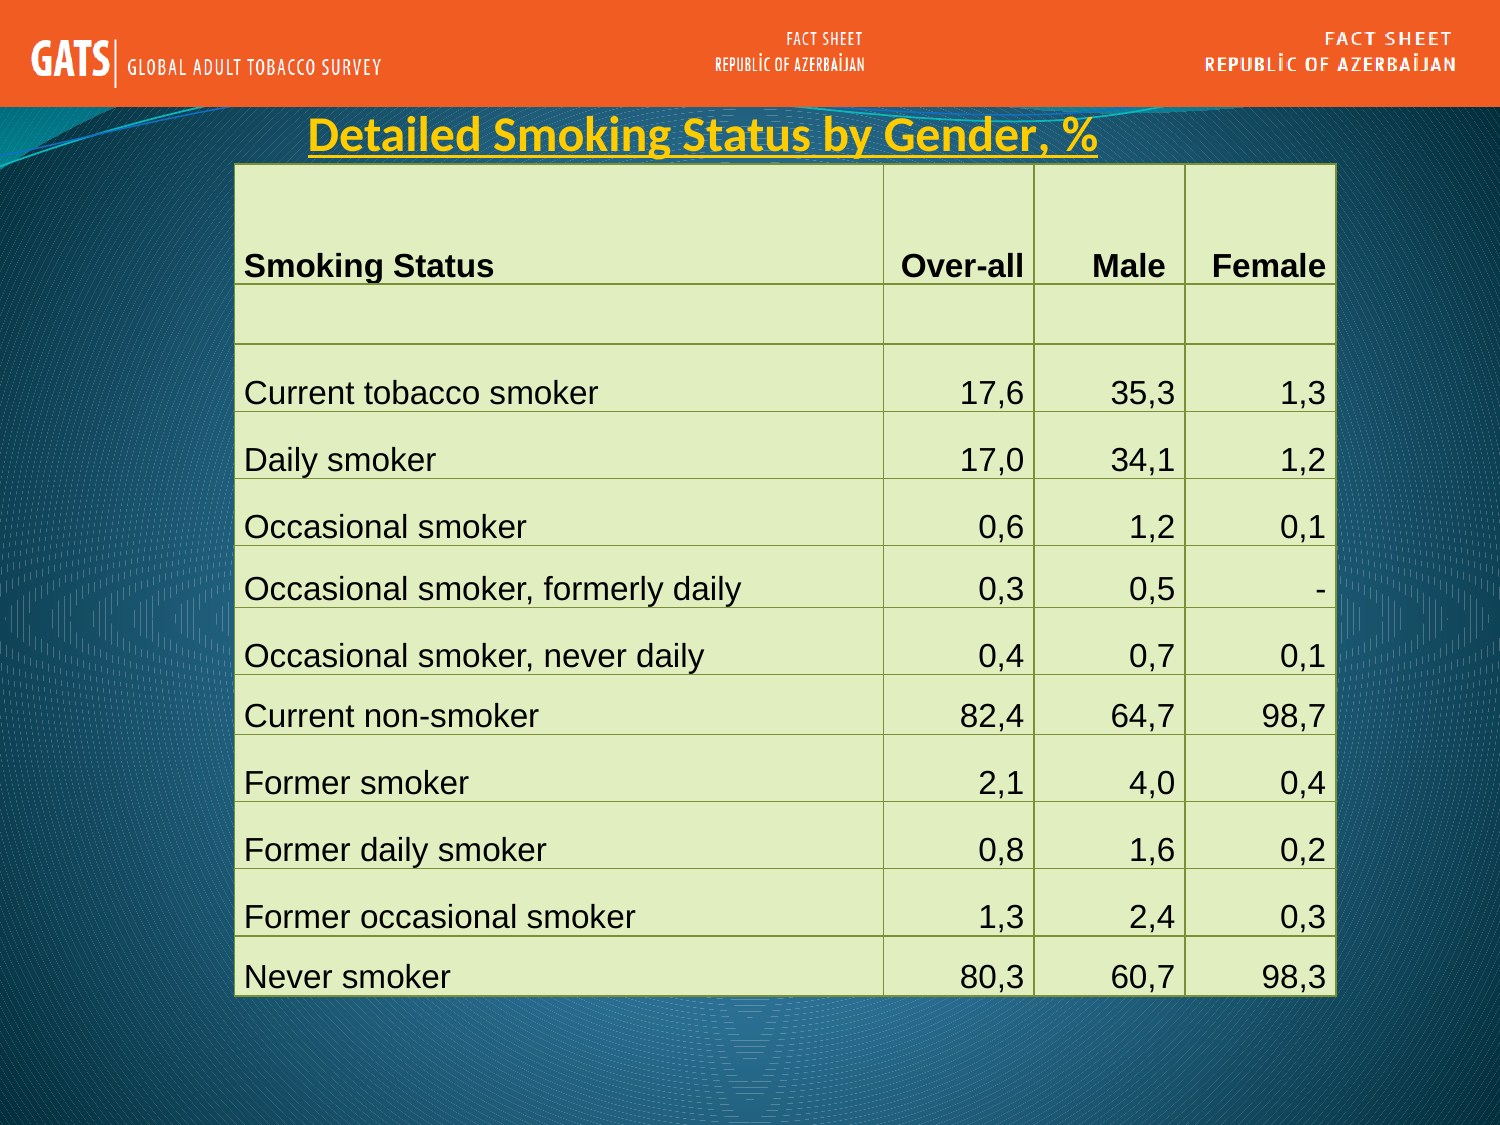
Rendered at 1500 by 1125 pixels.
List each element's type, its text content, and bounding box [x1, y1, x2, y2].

table_cell Current non-smoker [235, 675, 883, 734]
table_cell 98,3 [1186, 937, 1335, 995]
table_cell 0,8 [884, 802, 1033, 868]
table_cell 0,2 [1186, 802, 1335, 868]
table_cell 0,6 [884, 479, 1033, 545]
table_cell 34,1 [1035, 412, 1184, 478]
table_cell Occasional smoker, formerly daily [235, 546, 883, 607]
table_cell 0,3 [1186, 869, 1335, 935]
table_cell 1,3 [884, 869, 1033, 935]
table_cell 1,2 [1035, 479, 1184, 545]
table_cell Any smoked tobacco product [292, 117, 1149, 121]
table_cell 2,4 [1035, 869, 1184, 935]
table_cell 98,7 [1186, 675, 1335, 734]
table_cell Current tobacco smoker [235, 345, 883, 411]
picture [0, 0, 1500, 107]
table_cell 17,6 [884, 345, 1033, 411]
table_cell [235, 285, 883, 343]
table_cell Never smoker [235, 937, 883, 995]
table_cell [1035, 285, 1184, 343]
table_cell Former daily smoker [235, 802, 883, 868]
table_cell 0,4 [884, 608, 1033, 674]
table_header Male [1035, 165, 1184, 283]
table_cell Daily smoker [235, 412, 883, 478]
table_header Female [1186, 165, 1335, 283]
table_header Smoking Status [235, 165, 883, 283]
table_cell 0,3 [884, 546, 1033, 607]
table_cell 64,7 [1035, 675, 1184, 734]
table_cell 0,5 [1035, 546, 1184, 607]
table_cell Former smoker [235, 735, 883, 801]
table_cell 80,3 [884, 937, 1033, 995]
table_cell 55,1 [292, 107, 1149, 114]
table_cell 0,4 [1186, 735, 1335, 801]
table_cell 1,2 [1186, 412, 1335, 478]
table_cell [884, 285, 1033, 343]
table_cell 1,3 [1186, 345, 1335, 411]
table_cell - [1186, 546, 1335, 607]
table_cell Occasional smoker, never daily [235, 608, 883, 674]
table_cell 82,4 [884, 675, 1033, 734]
table_cell 2,1 [884, 735, 1033, 801]
text_box Detailed Smoking Status by Gender, % [292, 120, 1149, 163]
table_cell 4,0 [1035, 735, 1184, 801]
table_cell 60,7 [1035, 937, 1184, 995]
table_cell Occasional smoker [235, 479, 883, 545]
table_cell 35,3 [1035, 345, 1184, 411]
table_cell Former occasional smoker [235, 869, 883, 935]
table_cell 0,1 [1186, 608, 1335, 674]
table_cell 17,0 [884, 412, 1033, 478]
table_header Over-all [884, 165, 1033, 283]
table_cell 0,1 [1186, 479, 1335, 545]
table_cell 0,7 [1035, 608, 1184, 674]
table_cell 1,6 [1035, 802, 1184, 868]
table_cell [1186, 285, 1335, 343]
